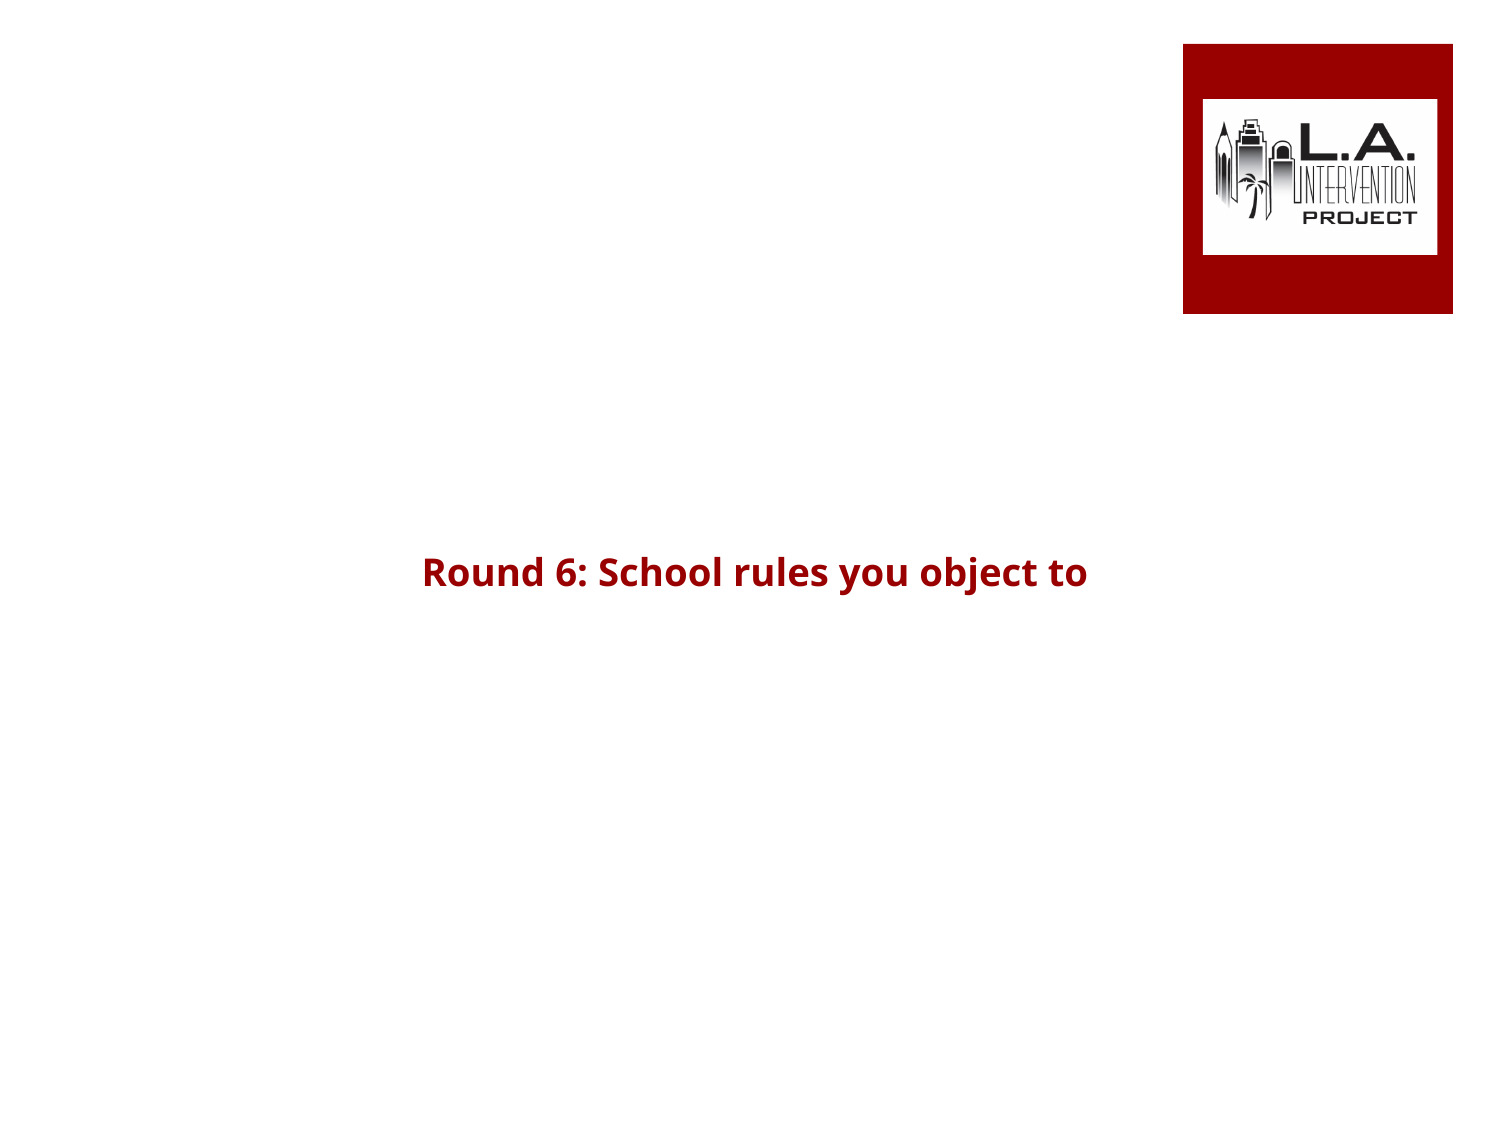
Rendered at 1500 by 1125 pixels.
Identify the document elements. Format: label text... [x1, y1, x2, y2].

picture [1202, 99, 1438, 255]
title Round 6: School rules you object to [221, 414, 1290, 602]
